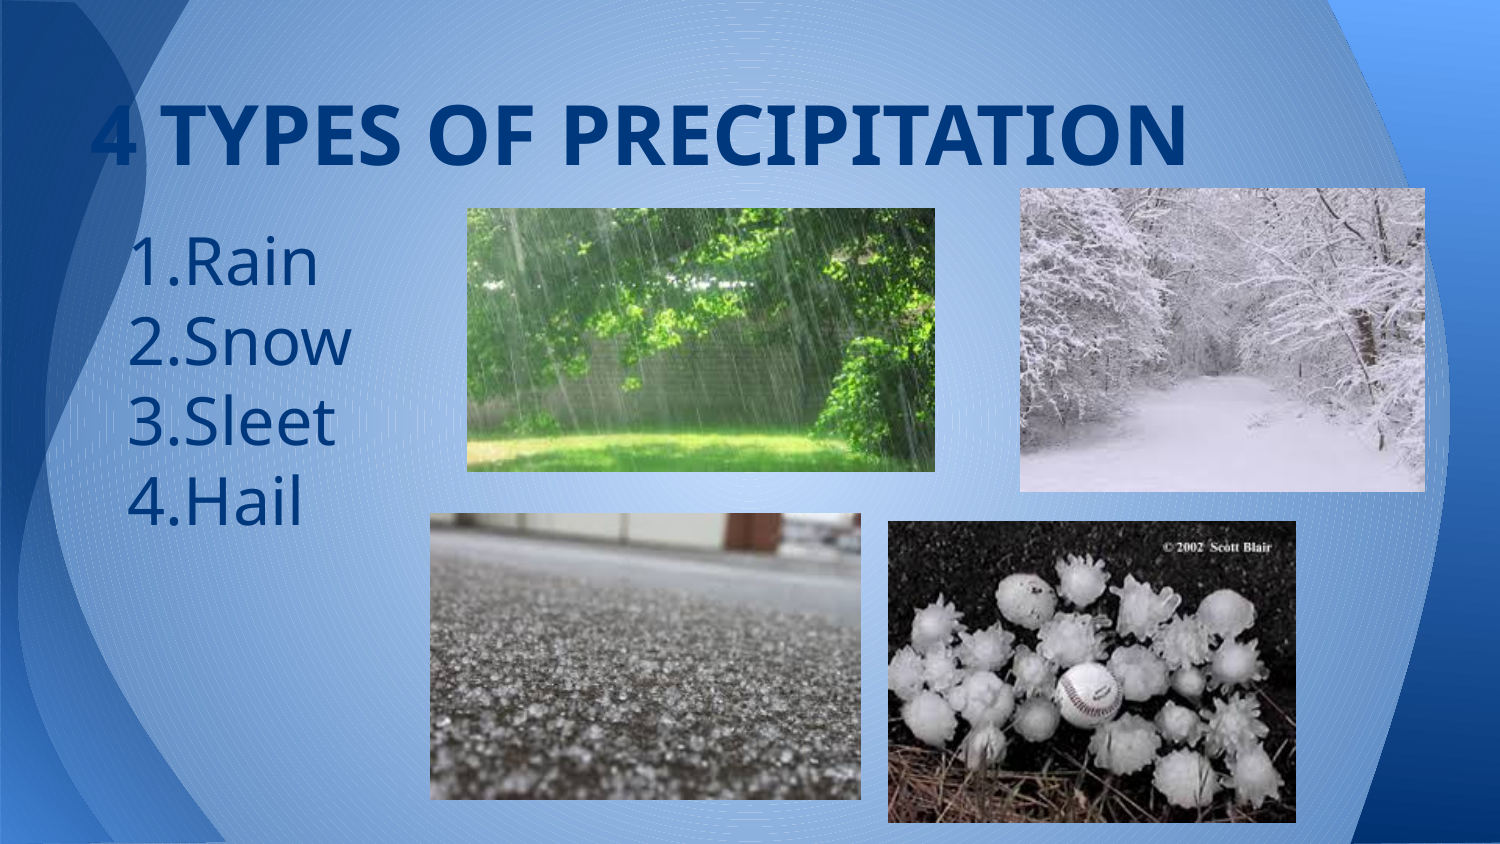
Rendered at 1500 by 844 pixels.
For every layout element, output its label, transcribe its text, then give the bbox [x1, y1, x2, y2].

list Rain Snow Sleet Hail [75, 204, 1425, 800]
picture [887, 520, 1296, 823]
title 4 TYPES OF PRECIPITATION [75, 33, 1425, 197]
picture [466, 208, 935, 472]
picture [1020, 188, 1426, 493]
picture [430, 513, 861, 800]
